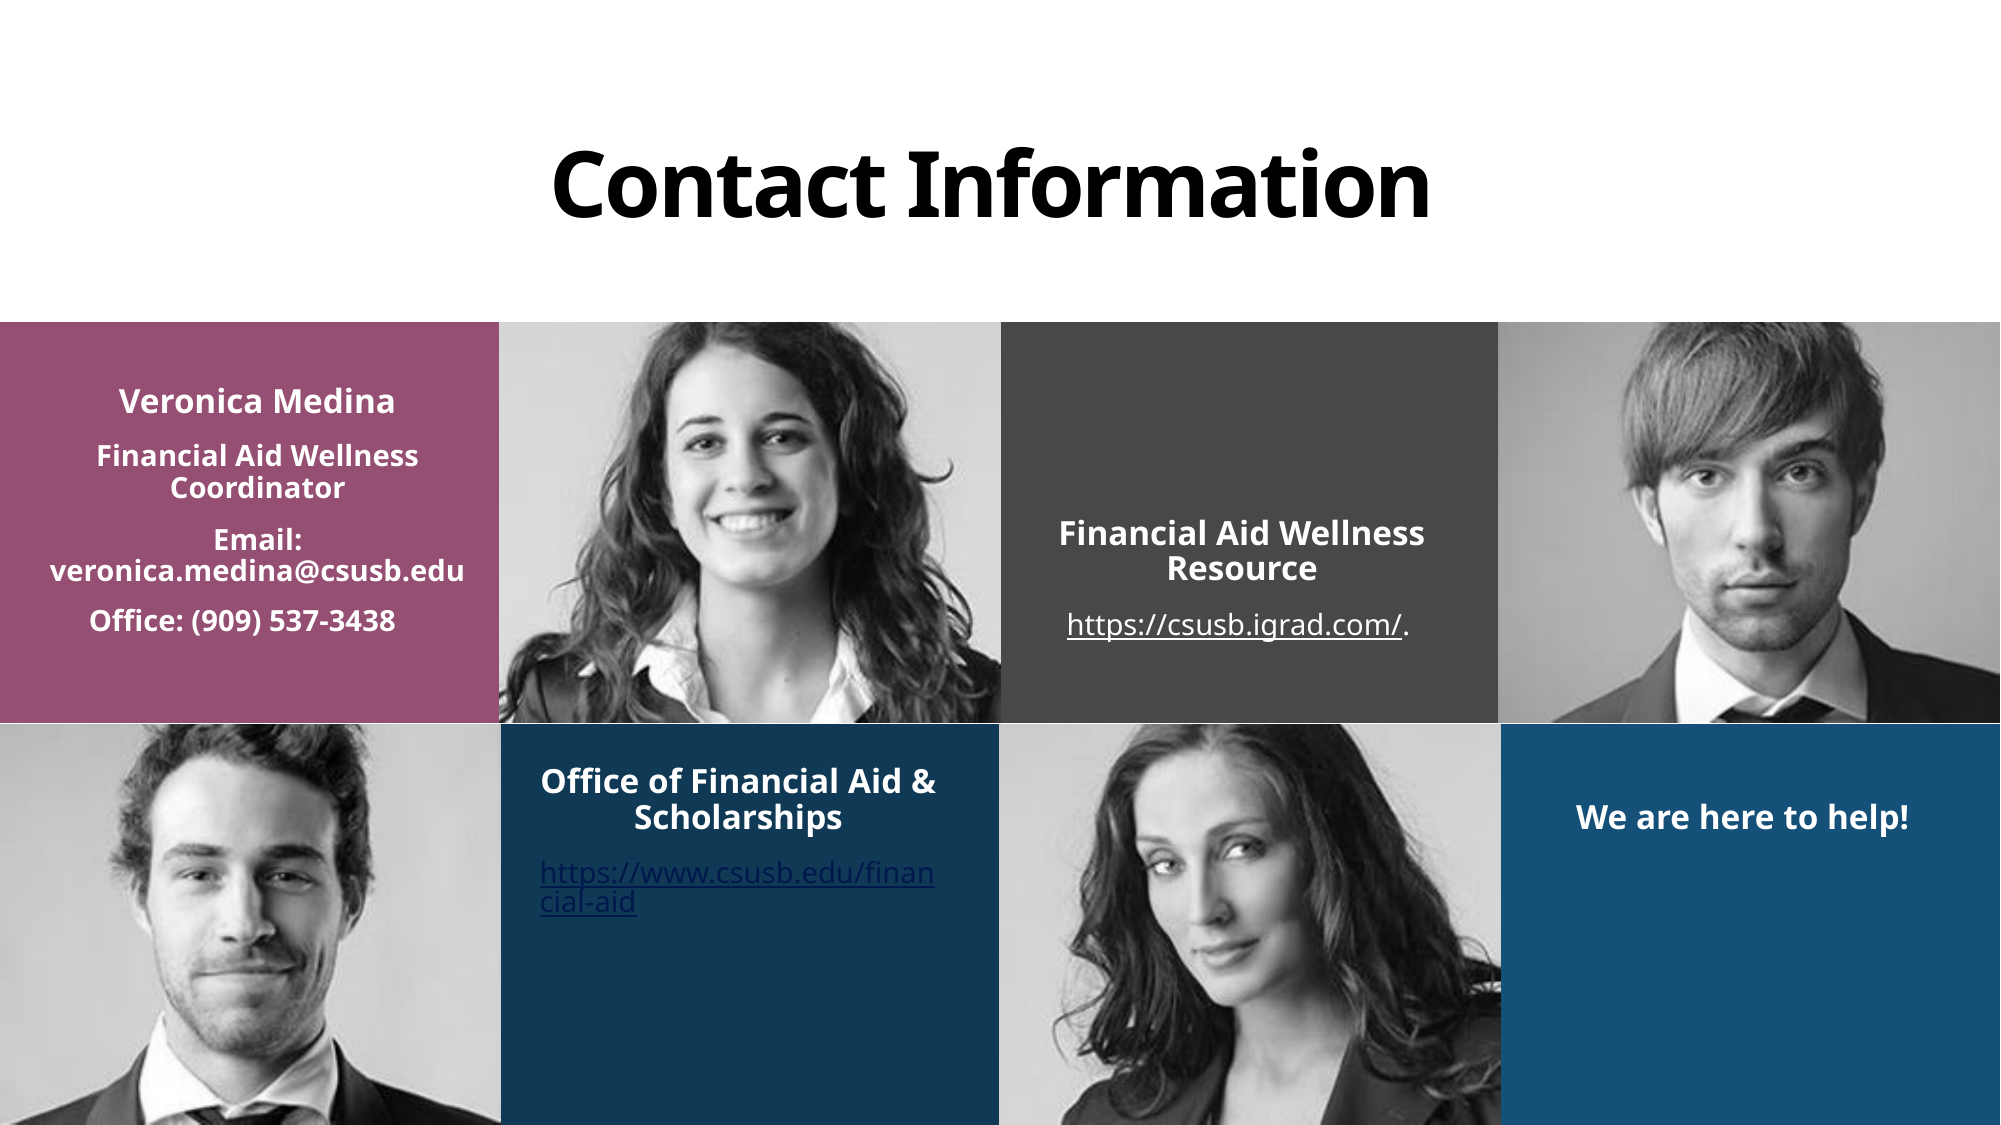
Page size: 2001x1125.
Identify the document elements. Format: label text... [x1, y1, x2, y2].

list Office of Financial Aid & Scholarships [539, 781, 953, 845]
list We are here to help! [1543, 781, 1957, 845]
list https://www.csusb.edu/financial-aid [539, 847, 953, 928]
list Veronica Medina Financial Aid Wellness Coordinator Email: veronica.medina@csusb.edu [43, 532, 488, 596]
picture [1498, 322, 2000, 723]
title Contact Information [345, 101, 1655, 276]
picture [999, 724, 1501, 1125]
list Office: (909) 537-3438 [43, 599, 457, 679]
list https://csusb.igrad.com/. [1043, 599, 1457, 679]
list Financial Aid Wellness Resource [1043, 532, 1457, 596]
picture [0, 724, 501, 1125]
picture [499, 322, 1001, 723]
